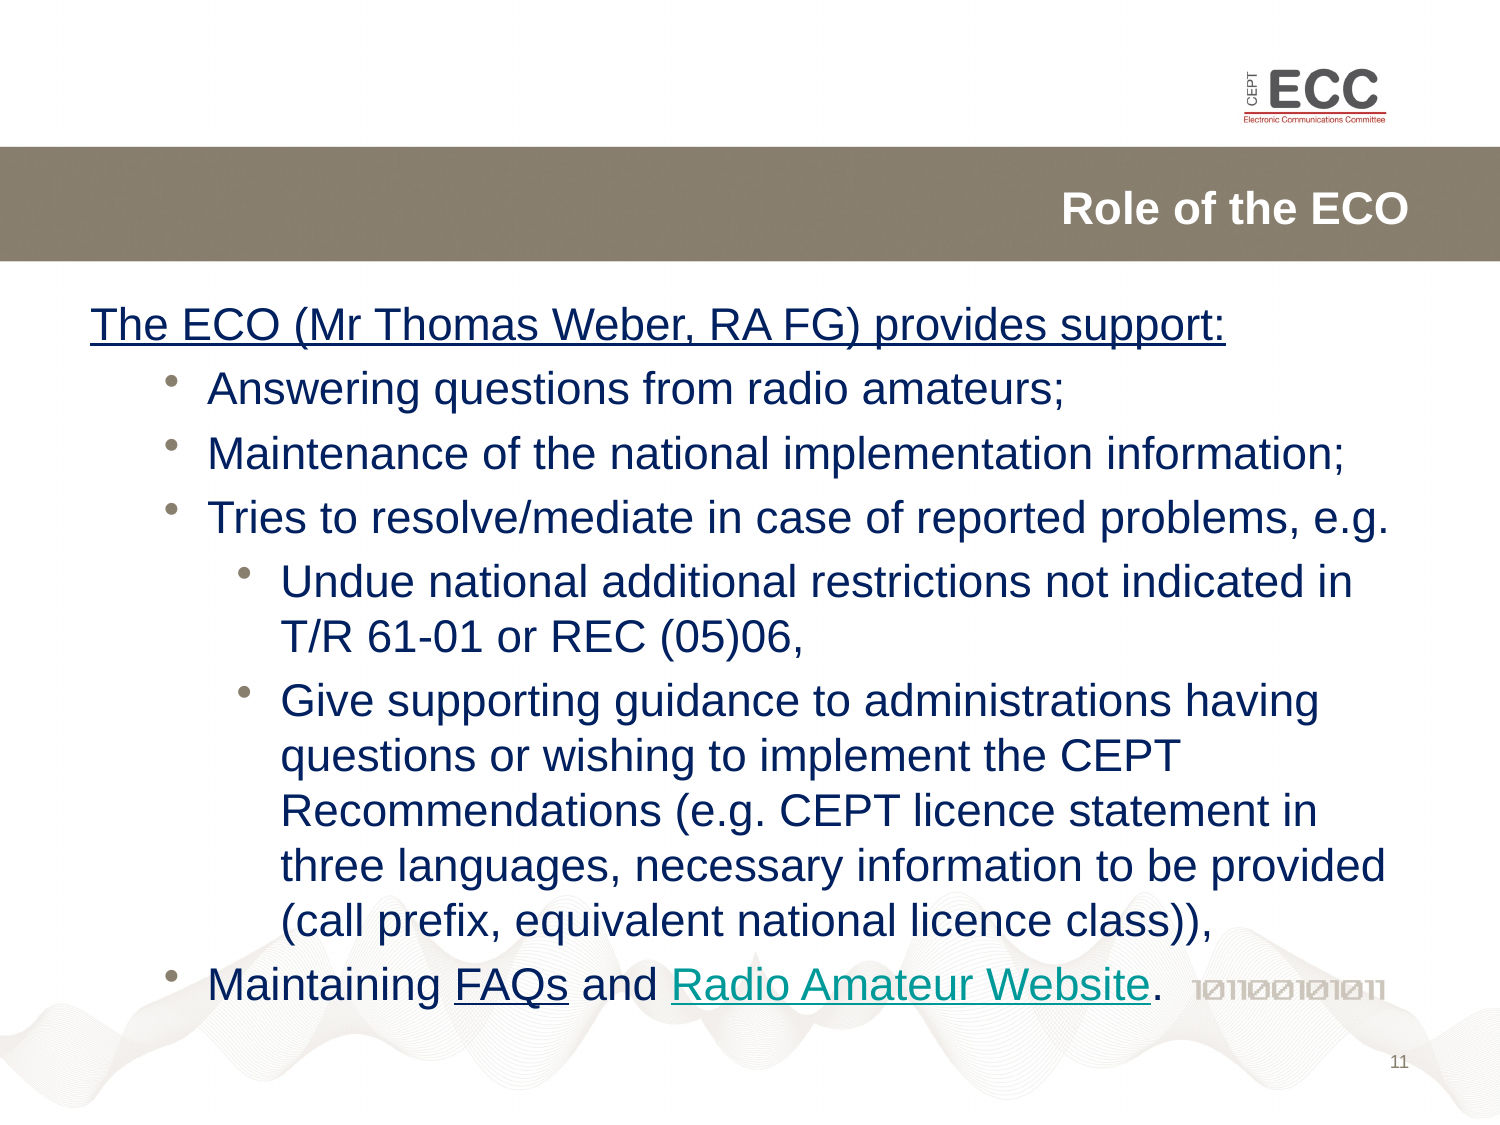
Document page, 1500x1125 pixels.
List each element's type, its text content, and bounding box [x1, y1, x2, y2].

slide_number 11 [1299, 1042, 1425, 1103]
list The ECO (Mr Thomas Weber, RA FG) provides support: Answering questions from radio amateurs; Maintenance of the national implementation information; Tries to resolve/mediate in case of reported problems, e.g. Undue national additional restrictions not indicated in T/R 61-01 or REC (05)06, Give supporting guidance to administrations having questions or wishing to implement the CEPT Recommendations (e.g. CEPT licence statement in three languages, necessary information to be provided (call prefix, equivalent national licence class)), Maintaining FAQs and Radio Amateur Website. [74, 287, 1425, 1048]
title Role of the ECO [74, 149, 1425, 263]
picture [0, 0, 1500, 1125]
